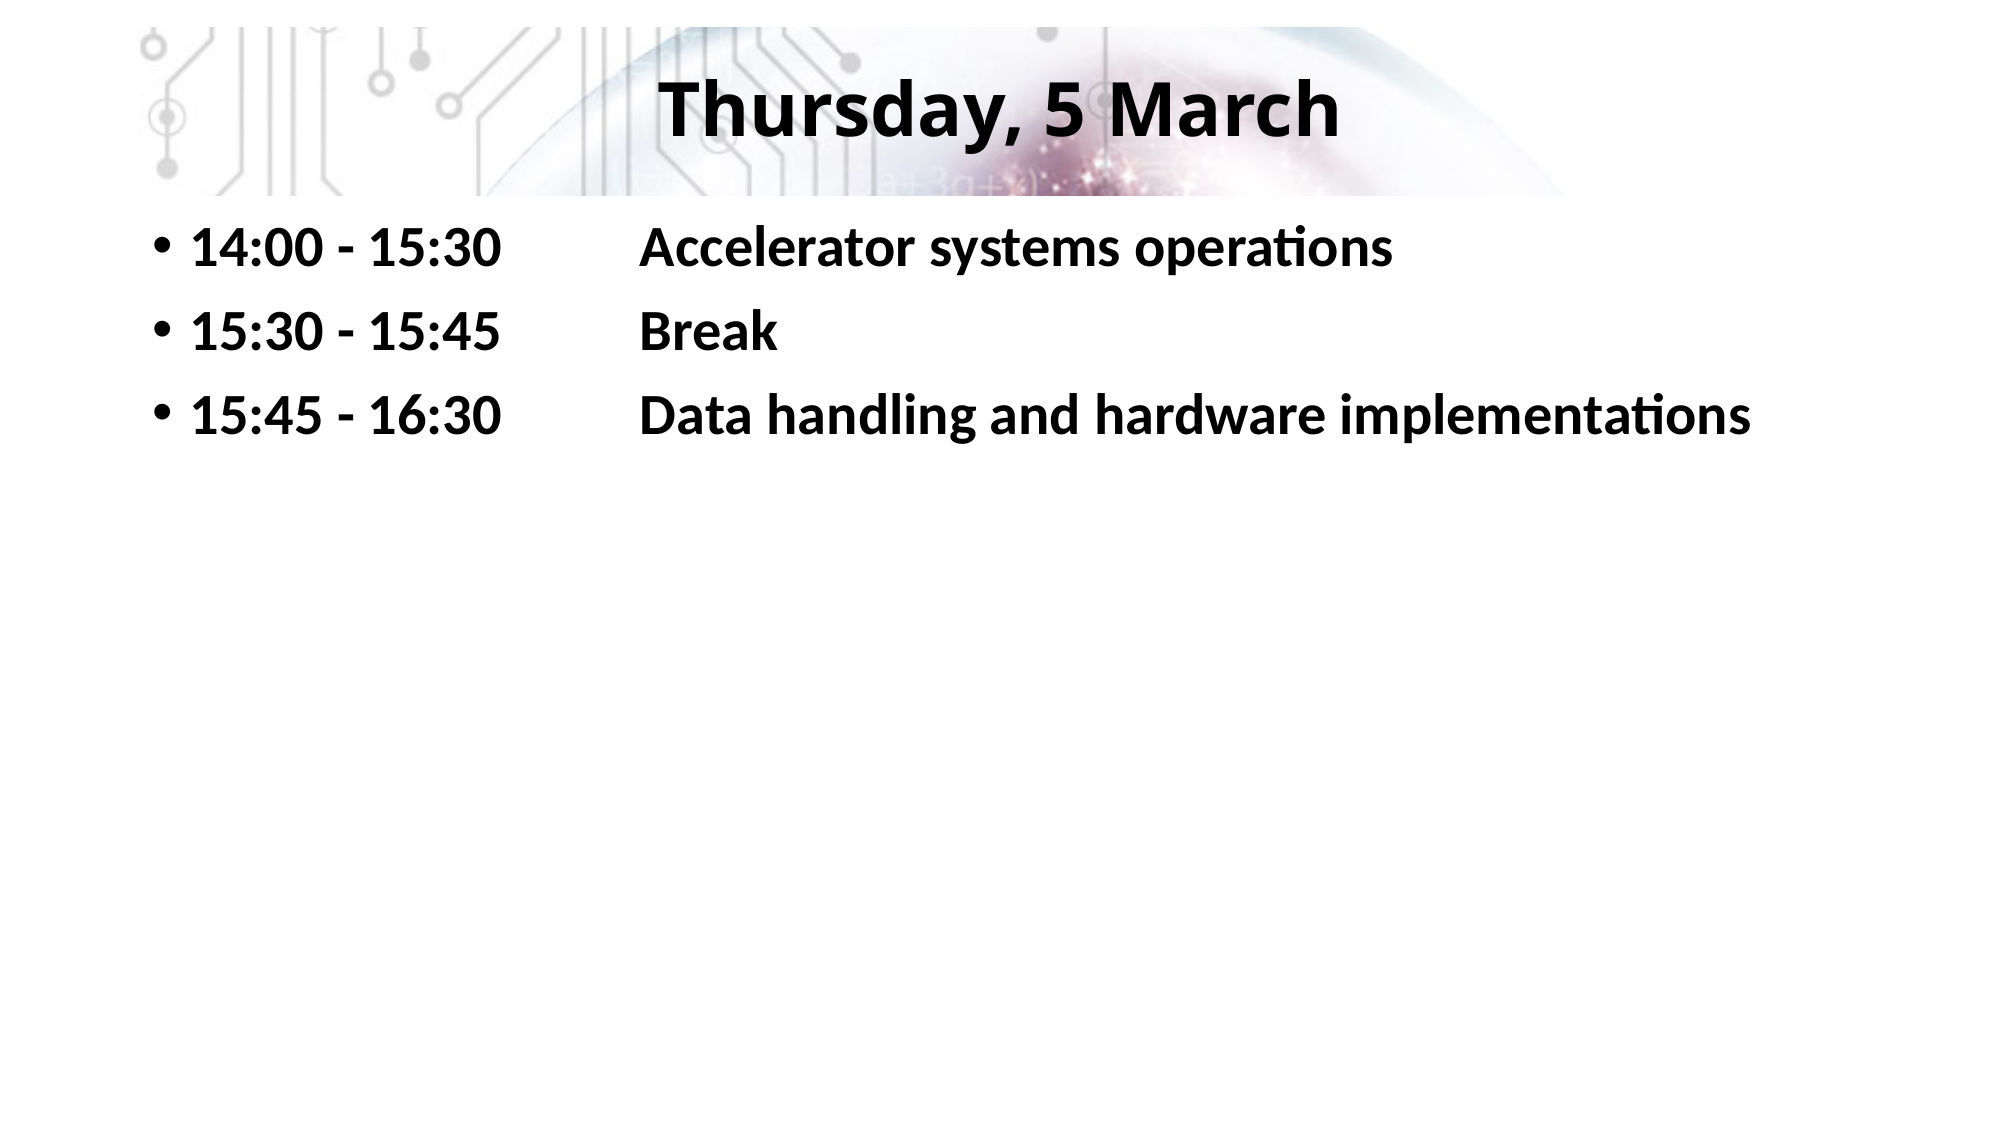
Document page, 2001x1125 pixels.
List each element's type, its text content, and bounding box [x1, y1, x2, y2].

list 14:00 - 15:30 Accelerator systems operations 15:30 - 15:45 Break 15:45 - 16:30 Data handling and hardware implementations [137, 208, 1863, 1014]
title Thursday, 5 March [137, 27, 1863, 196]
